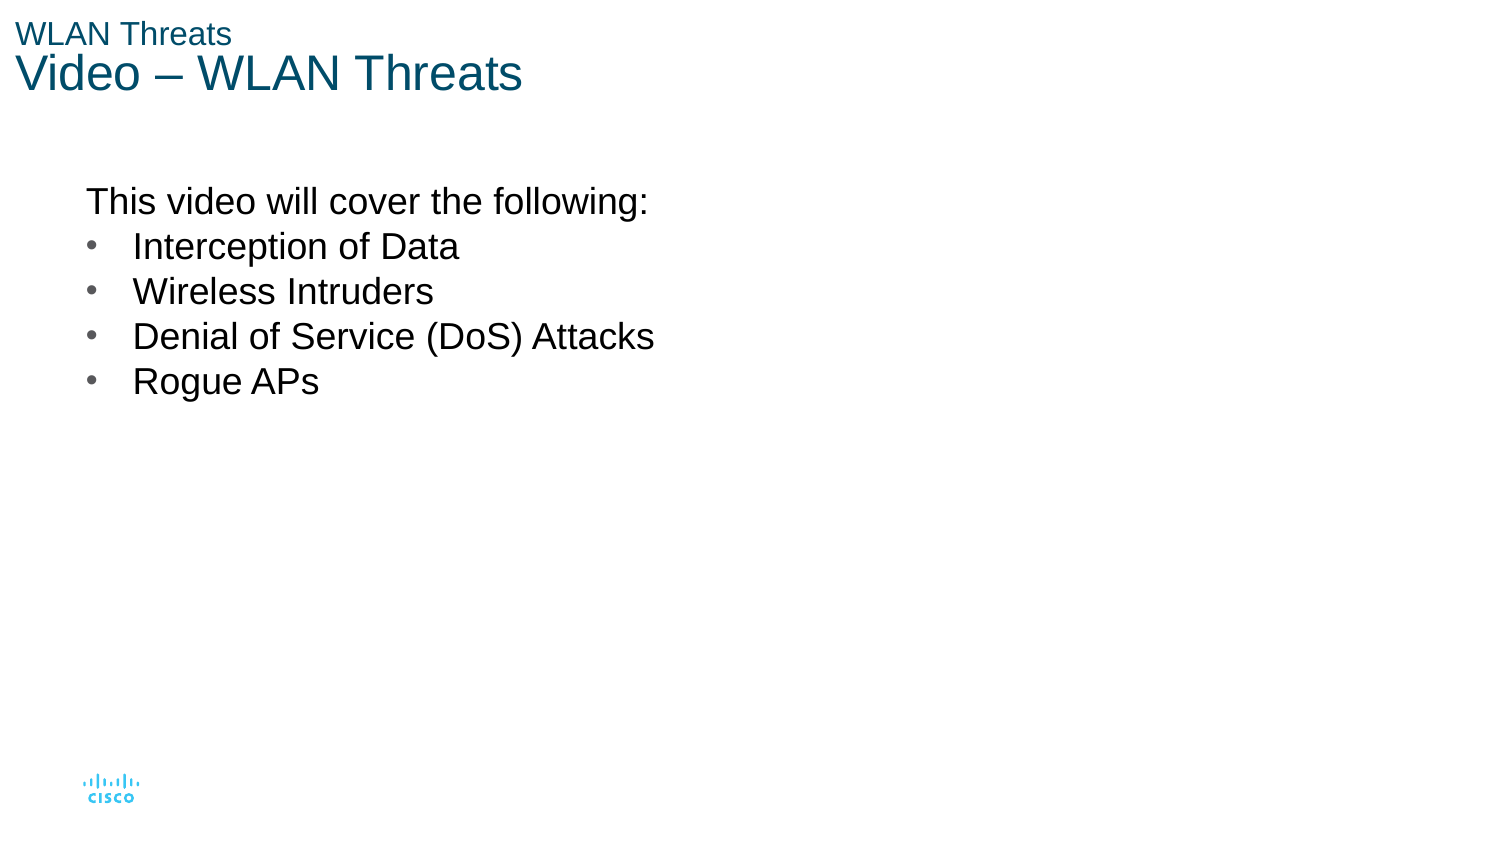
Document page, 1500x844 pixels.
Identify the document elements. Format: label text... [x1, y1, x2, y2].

title WLAN Threats Video – WLAN Threats [0, 0, 1369, 121]
list This video will cover the following: Interception of Data Wireless Intruders Denial of Service (DoS) Attacks Rogue APs [70, 169, 1430, 674]
